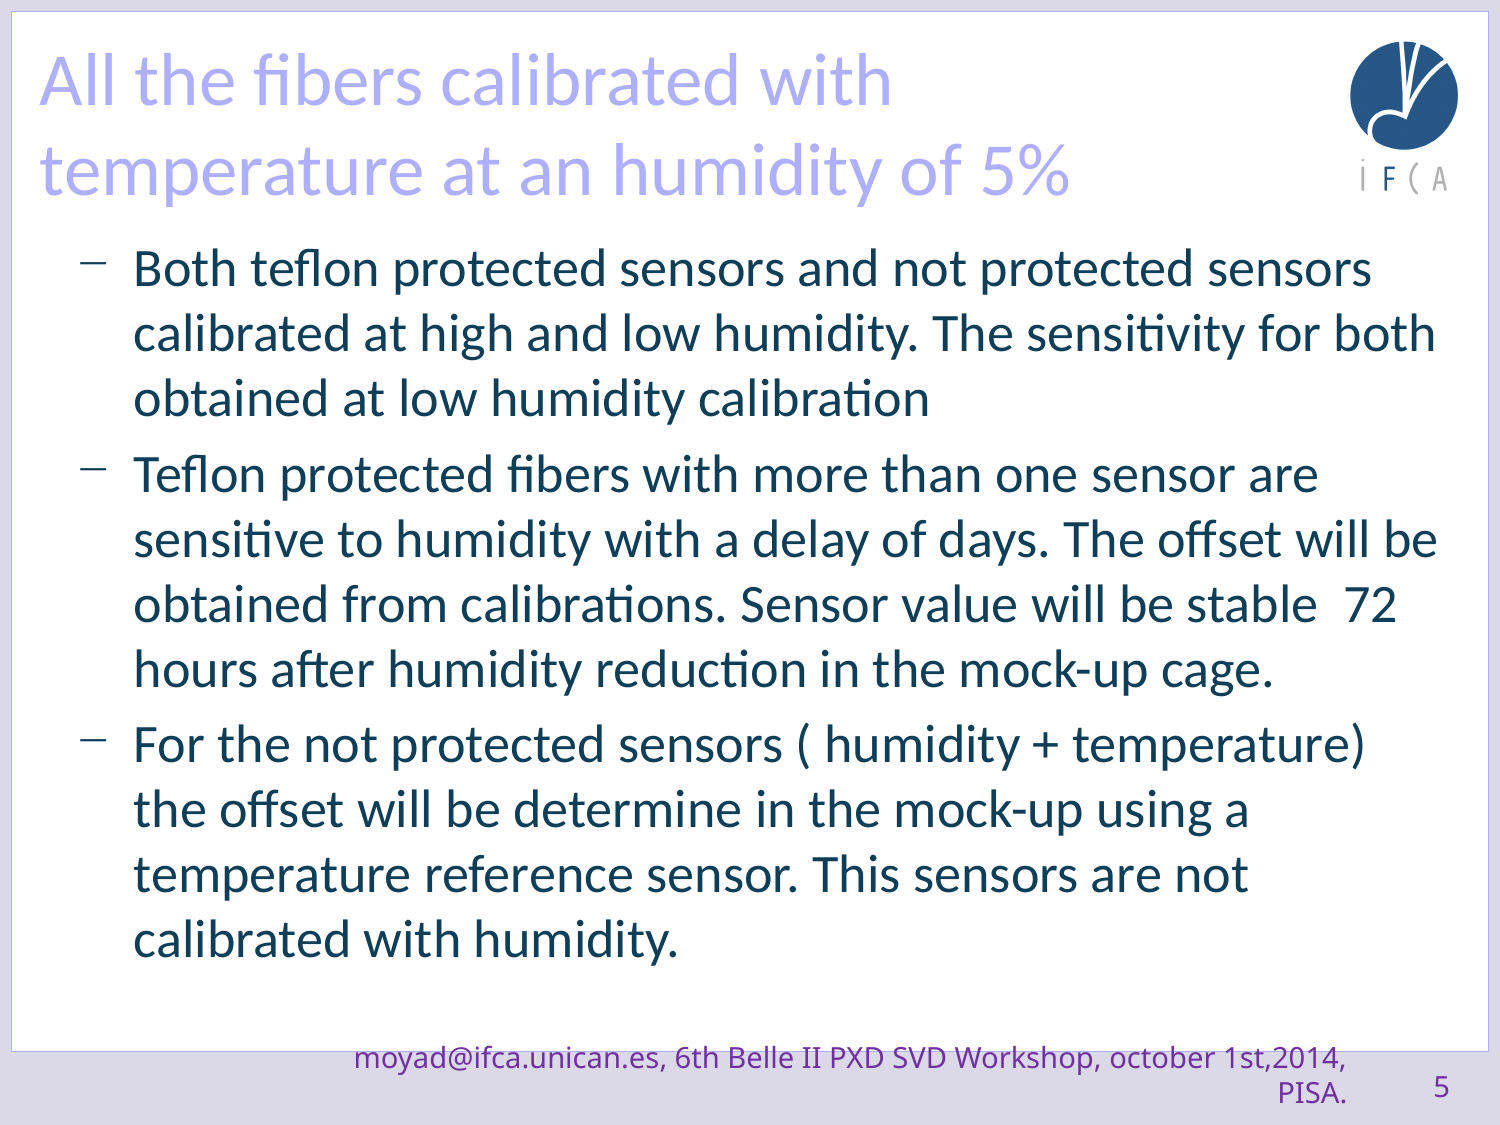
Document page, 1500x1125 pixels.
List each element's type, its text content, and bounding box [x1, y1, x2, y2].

slide_number 5 [1397, 1039, 1486, 1116]
title All the fibers calibrated with temperature at an humidity of 5% [24, 22, 1188, 213]
list Both teflon protected sensors and not protected sensors calibrated at high and low humidity. The sensitivity for both obtained at low humidity calibration Teflon protected fibers with more than one sensor are sensitive to humidity with a delay of days. The offset will be obtained from calibrations. Sensor value will be stable 72 hours after humidity reduction in the mock-up cage. For the not protected sensors ( humidity + temperature) the offset will be determine in the mock-up using a temperature reference sensor. This sensors are not calibrated with humidity. [62, 224, 1463, 776]
picture [1333, 23, 1475, 213]
footer moyad@ifca.unican.es, 6th Belle II PXD SVD Workshop, october 1st,2014, PISA. [274, 1041, 1363, 1117]
